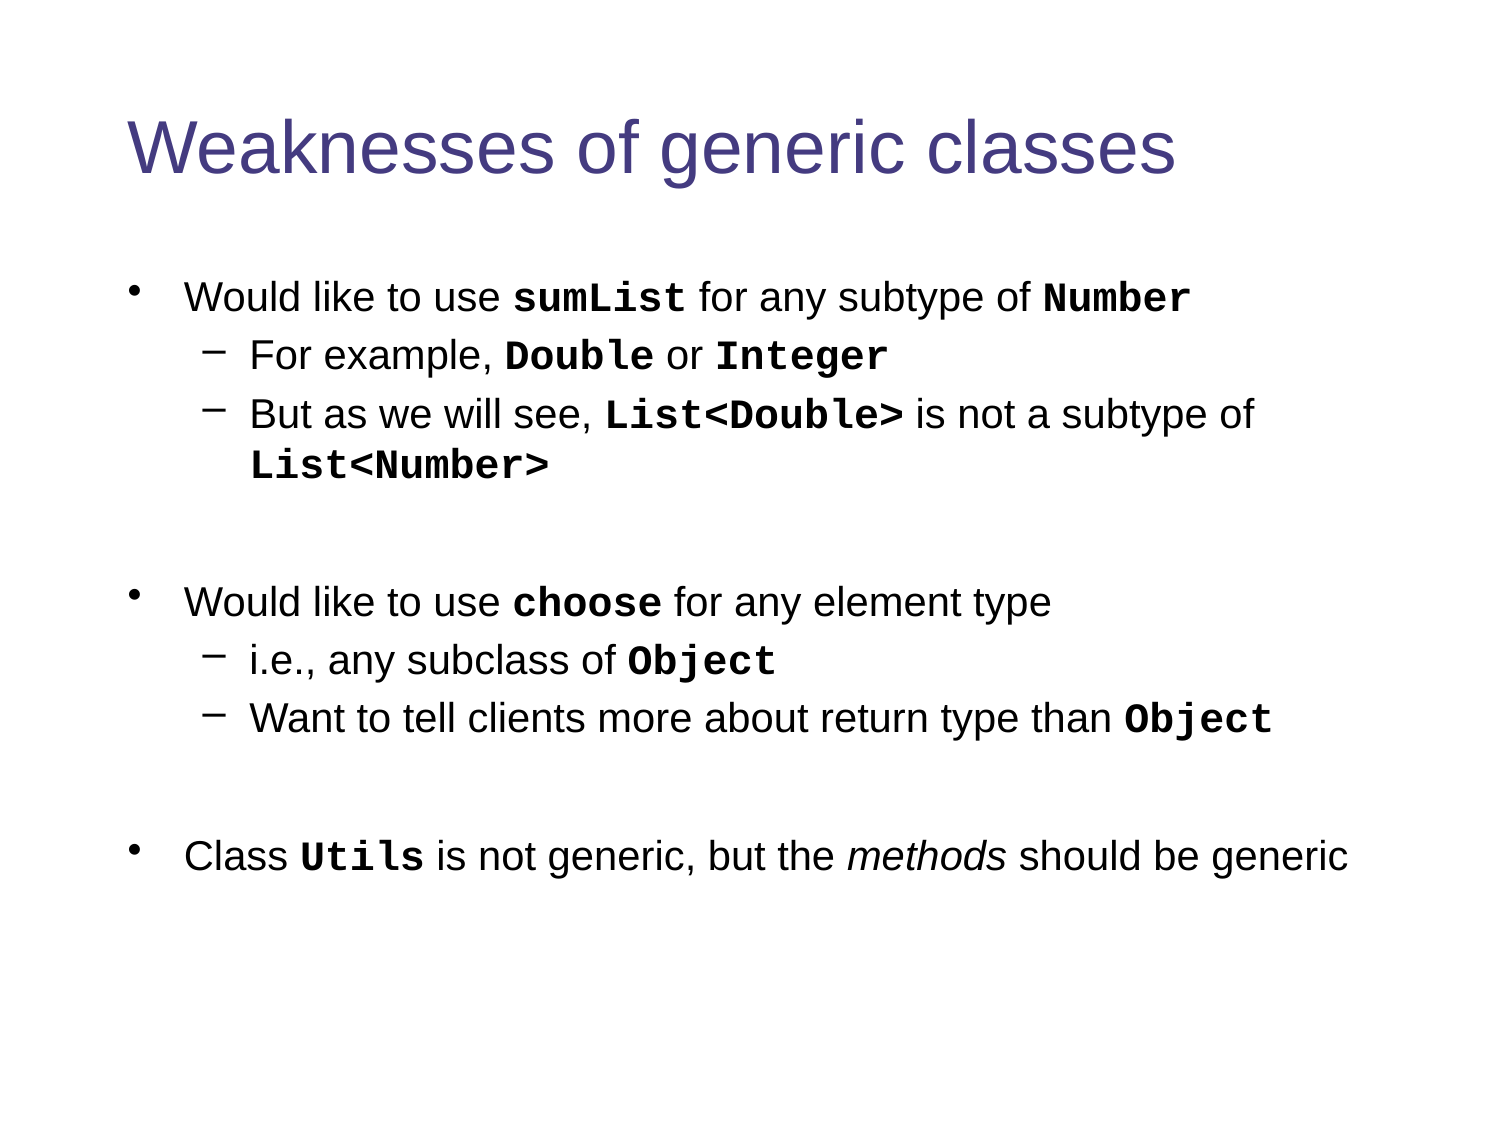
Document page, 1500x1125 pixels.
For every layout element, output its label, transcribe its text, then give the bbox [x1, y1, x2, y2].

title Weaknesses of generic classes [112, 50, 1388, 238]
list Would like to use sumList for any subtype of Number For example, Double or Integer But as we will see, List<Double> is not a subtype of List<Number> Would like to use choose for any element type i.e., any subclass of Object Want to tell clients more about return type than Object Class Utils is not generic, but the methods should be generic [112, 262, 1388, 1000]
